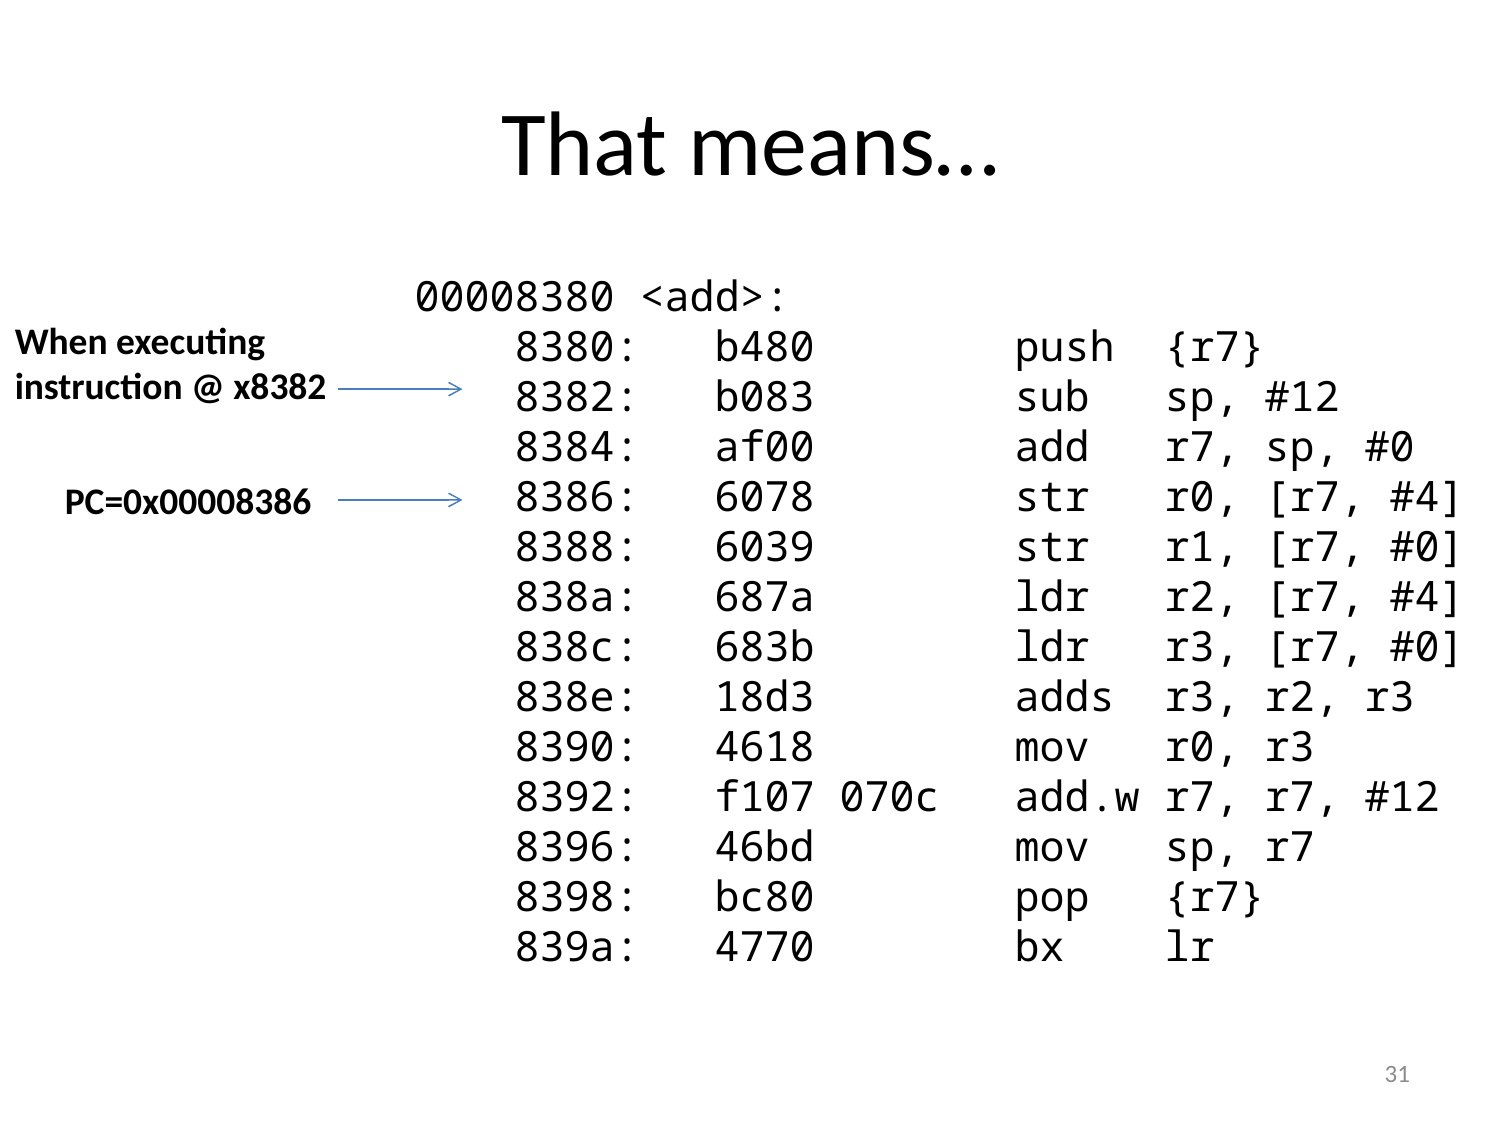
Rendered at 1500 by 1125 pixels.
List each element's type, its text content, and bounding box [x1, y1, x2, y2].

text_box 00008380 <add>: 8380: b480 push {r7} 8382: b083 sub sp, #12 8384: af00 add r7, sp, #0 8386: 6078 str r0, [r7, #4] 8388: 6039 str r1, [r7, #0] 838a: 687a ldr r2, [r7, #4] 838c: 683b ldr r3, [r7, #0] 838e: 18d3 adds r3, r2, r3 8390: 4618 mov r0, r3 8392: f107 070c add.w r7, r7, #12 8396: 46bd mov sp, r7 8398: bc80 pop {r7} 839a: 4770 bx lr [399, 212, 1500, 978]
title That means… [75, 45, 1425, 233]
text_box When executing instruction @ x8382 [0, 310, 350, 415]
slide_number 31 [1074, 1042, 1425, 1103]
text_box PC=0x00008386 [49, 469, 338, 530]
